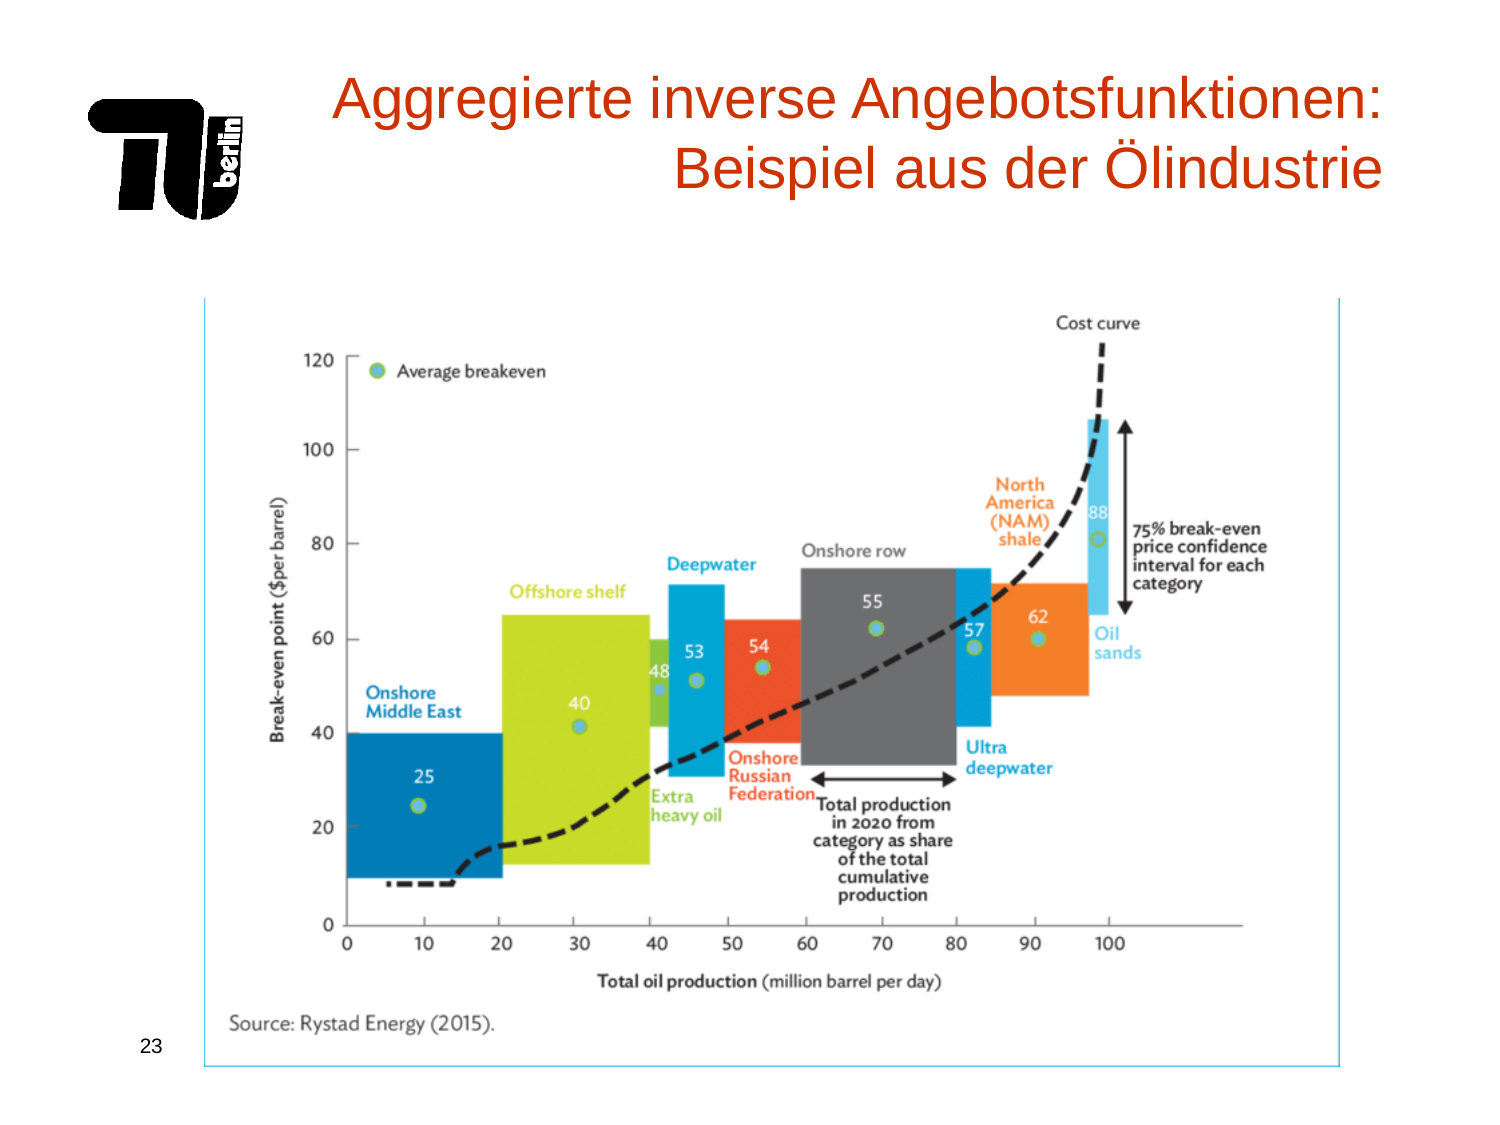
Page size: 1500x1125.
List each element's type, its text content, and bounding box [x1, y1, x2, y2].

picture [88, 99, 243, 220]
title Aggregierte inverse Angebotsfunktionen: Beispiel aus der Ölindustrie [312, 62, 1400, 209]
picture [204, 298, 1340, 1067]
